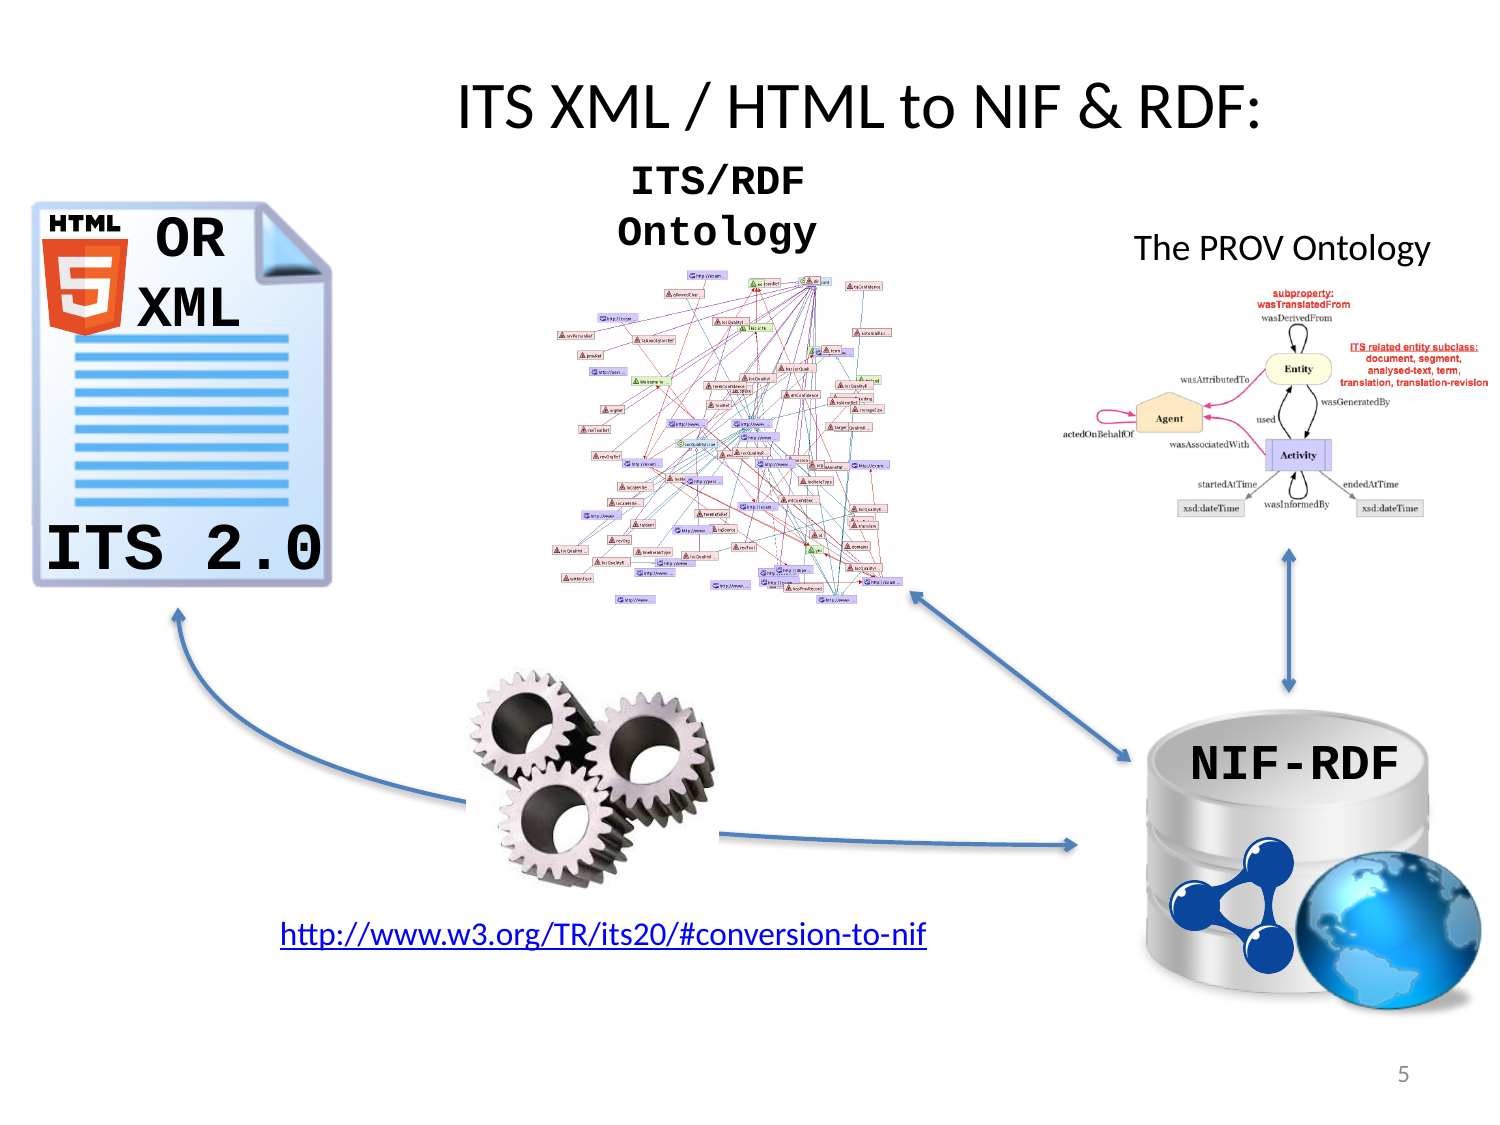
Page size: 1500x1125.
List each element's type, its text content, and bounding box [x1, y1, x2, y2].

picture [466, 667, 719, 893]
text_box http://www.w3.org/TR/its20/#conversion-to-nif [265, 905, 1103, 1040]
text_box ITS XML / HTML to NIF & RDF: [261, 54, 1459, 162]
picture [1058, 275, 1499, 530]
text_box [177, 607, 1079, 846]
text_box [0, 183, 390, 608]
text_box ITS/RDF Ontology [592, 145, 843, 261]
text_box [909, 590, 1132, 763]
slide_number 5 [1074, 1042, 1425, 1103]
text_box The PROV Ontology [1089, 215, 1476, 274]
picture [548, 262, 910, 607]
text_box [1077, 665, 1500, 1025]
